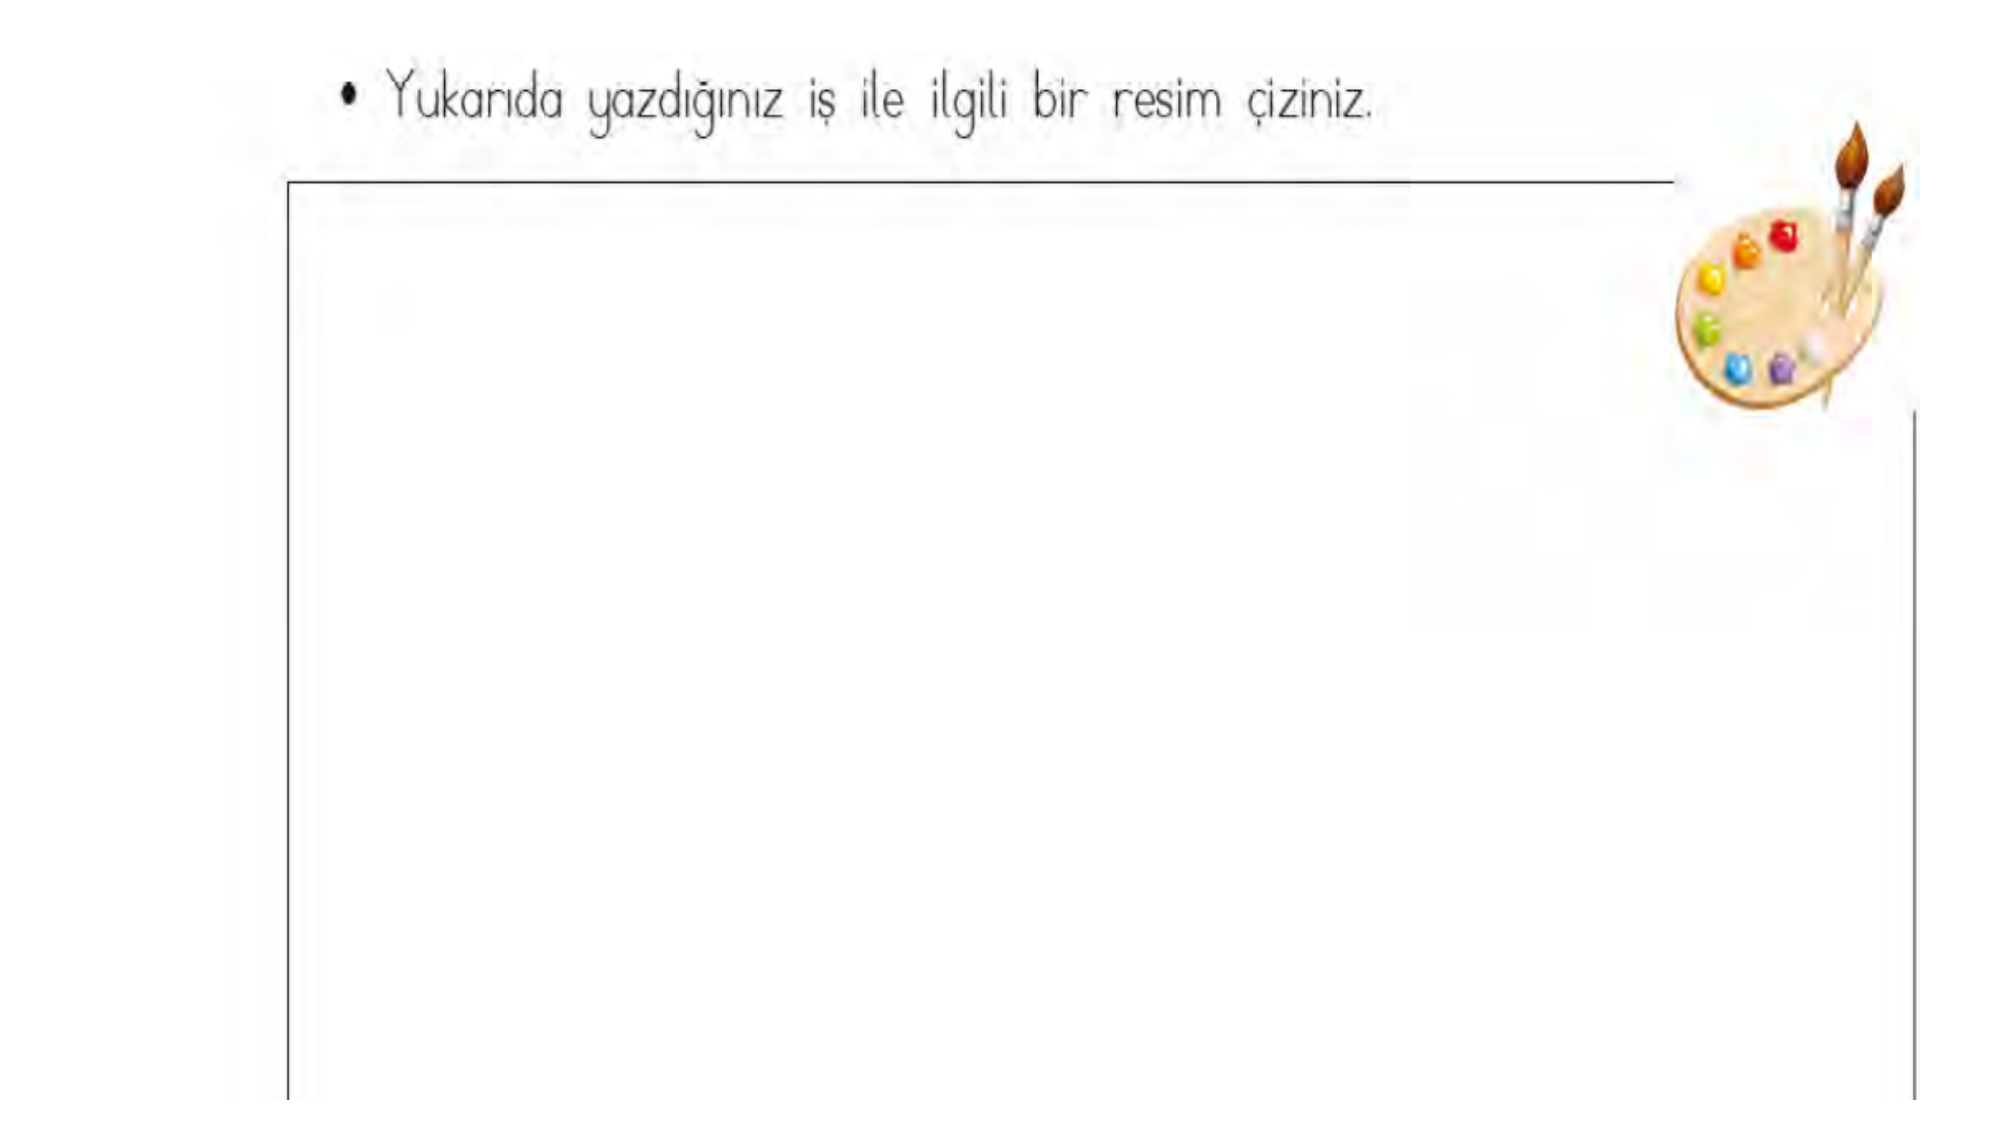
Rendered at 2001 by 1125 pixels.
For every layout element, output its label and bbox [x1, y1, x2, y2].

picture [169, 51, 1920, 1100]
